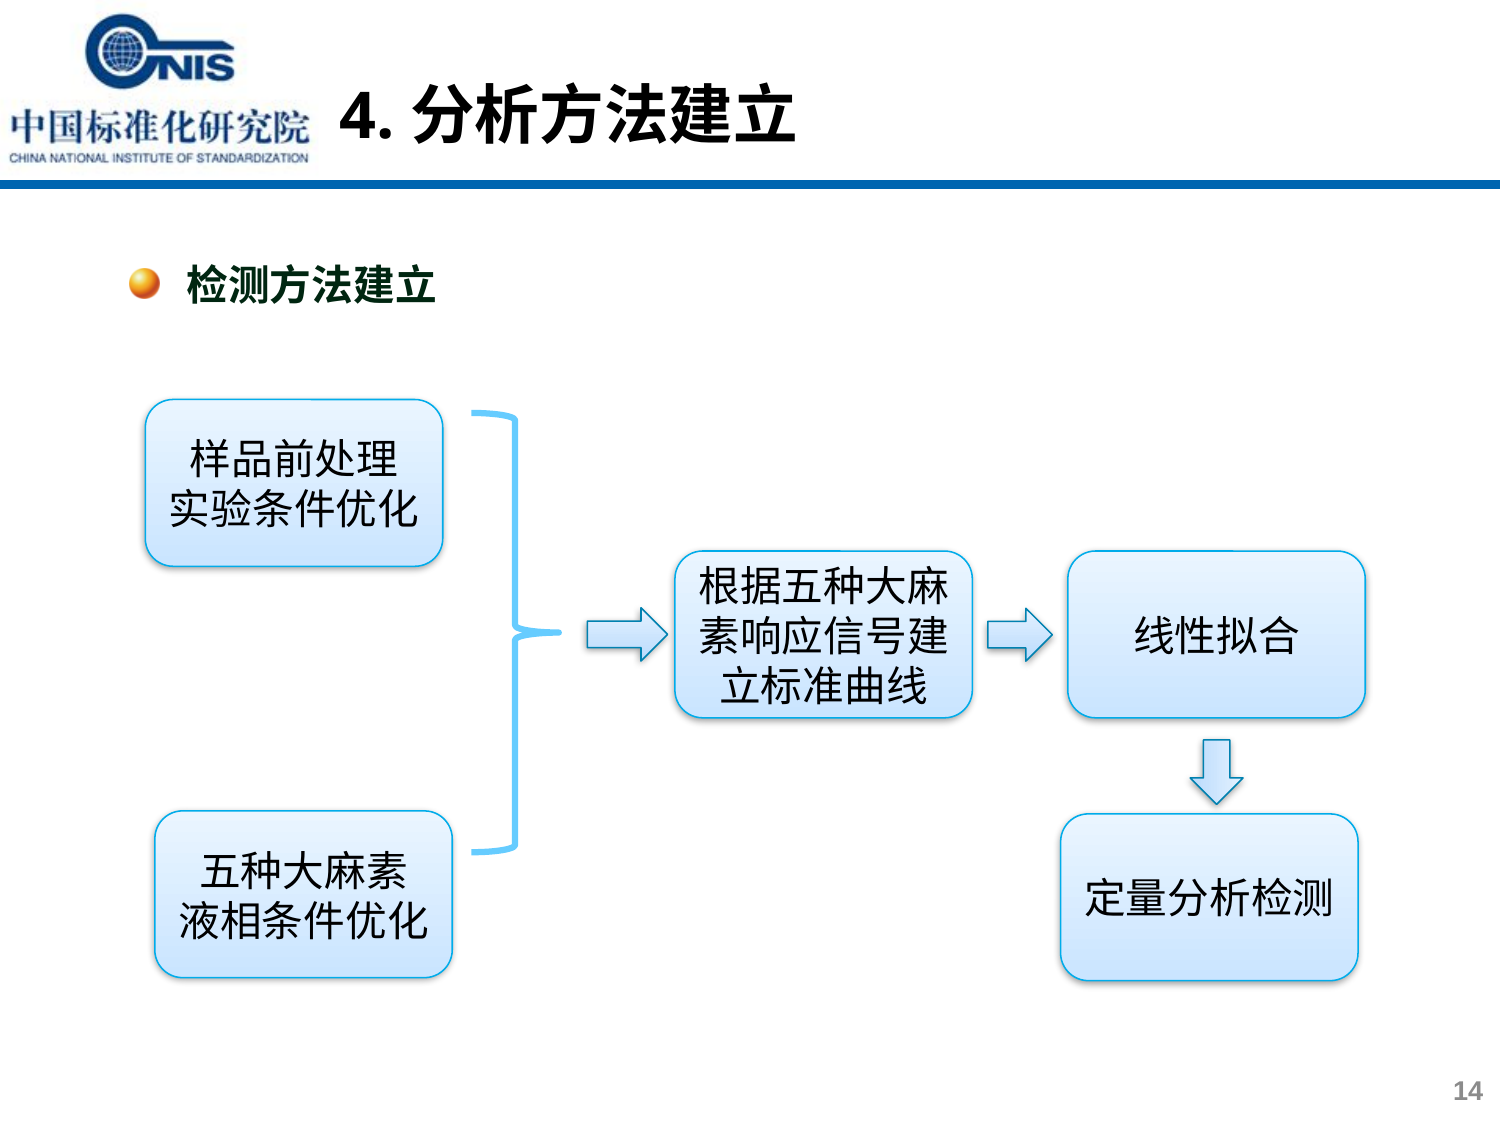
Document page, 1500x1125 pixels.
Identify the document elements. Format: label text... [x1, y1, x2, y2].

picture [129, 268, 160, 299]
text_box [471, 412, 560, 853]
picture [0, 0, 319, 177]
text_box 4.分析方法建立 [324, 66, 1414, 169]
slide_number 14 [1272, 1058, 1500, 1121]
text_box 五种大麻素 液相条件优化 [154, 810, 454, 979]
text_box [586, 607, 669, 662]
text_box 根据五种大麻素响应信号建立标准曲线 [674, 550, 974, 719]
text_box 线性拟合 [1067, 550, 1367, 719]
text_box 样品前处理 实验条件优化 [144, 398, 444, 568]
text_box [1189, 739, 1244, 805]
text_box [987, 607, 1053, 662]
text_box 定量分析检测 [1059, 813, 1359, 982]
text_box 检测方法建立 [171, 251, 904, 316]
